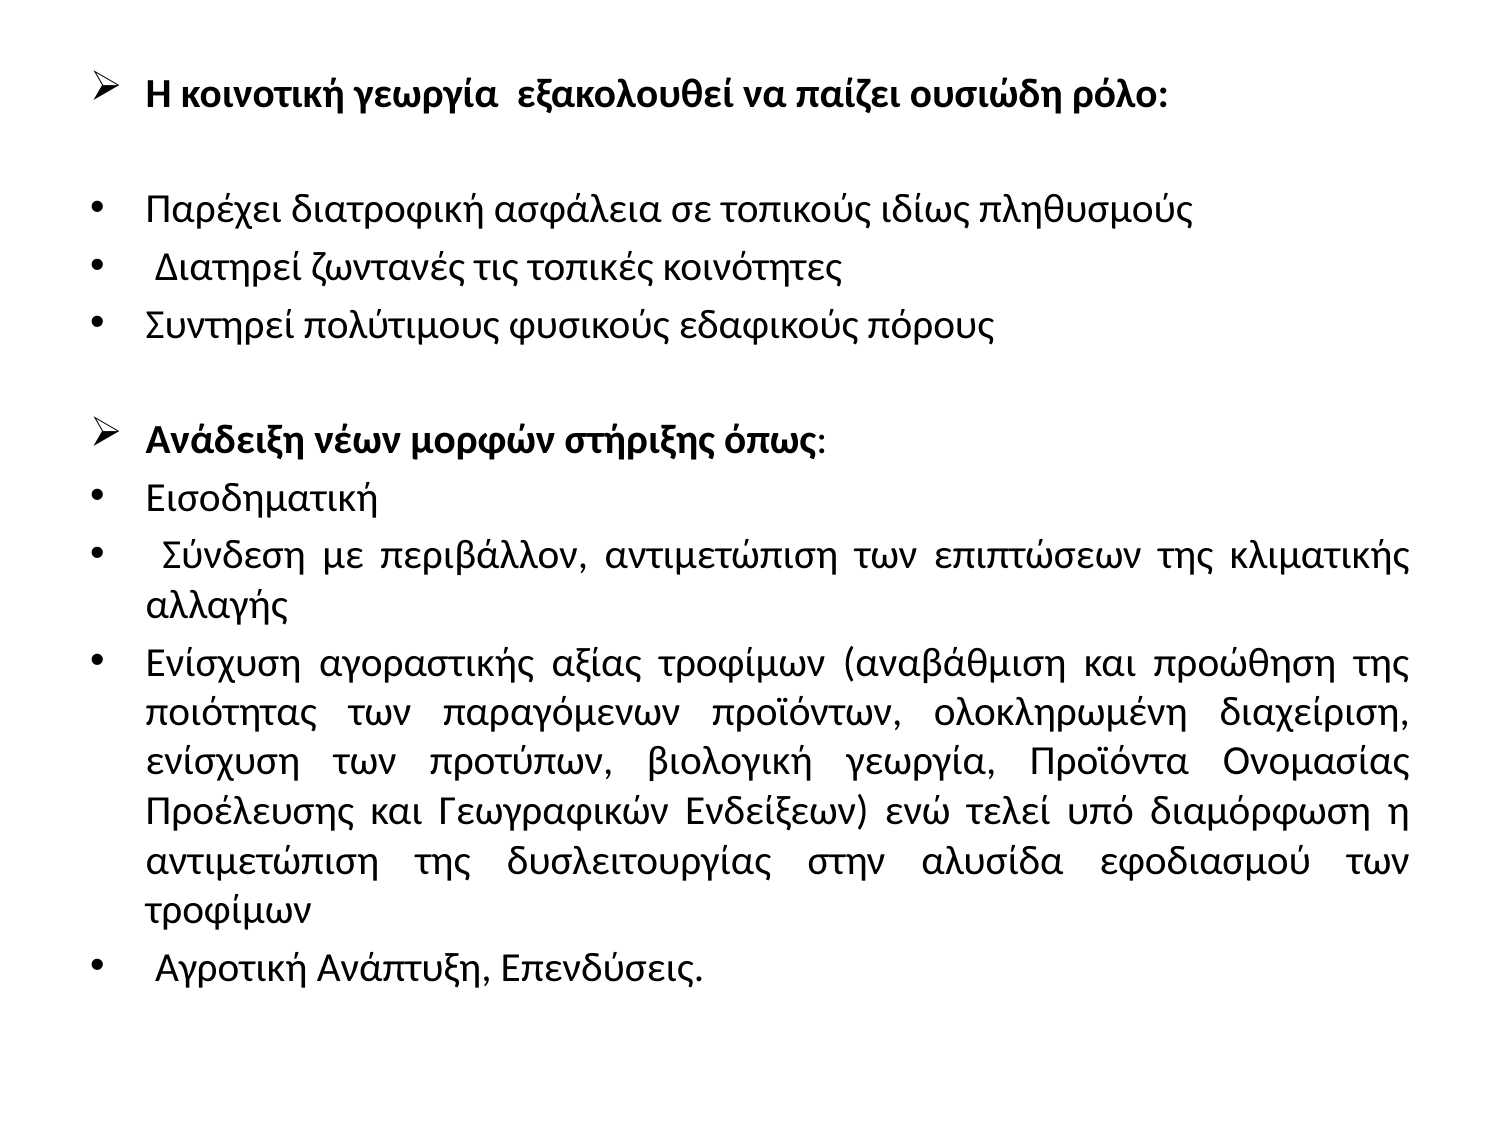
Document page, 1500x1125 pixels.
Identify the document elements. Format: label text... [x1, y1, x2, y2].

list Η κοινοτική γεωργία εξακολουθεί να παίζει ουσιώδη ρόλο: Παρέχει διατροφική ασφάλεια σε τοπικούς ιδίως πληθυσμούς Διατηρεί ζωντανές τις τοπικές κοινότητες Συντηρεί πολύτιμους φυσικούς εδαφικούς πόρους Ανάδειξη νέων μορφών στήριξης όπως: Εισοδηματική Σύνδεση με περιβάλλον, αντιμετώπιση των επιπτώσεων της κλιματικής αλλαγής Ενίσχυση αγοραστικής αξίας τροφίμων (αναβάθμιση και προώθηση της ποιότητας των παραγόμενων προϊόντων, ολοκληρωμένη διαχείριση, ενίσχυση των προτύπων, βιολογική γεωργία, Προϊόντα Ονομασίας Προέλευσης και Γεωγραφικών Ενδείξεων) ενώ τελεί υπό διαμόρφωση η αντιμετώπιση της δυσλειτουργίας στην αλυσίδα εφοδιασμού των τροφίμων Αγροτική Ανάπτυξη, Επενδύσεις. [75, 58, 1425, 1005]
